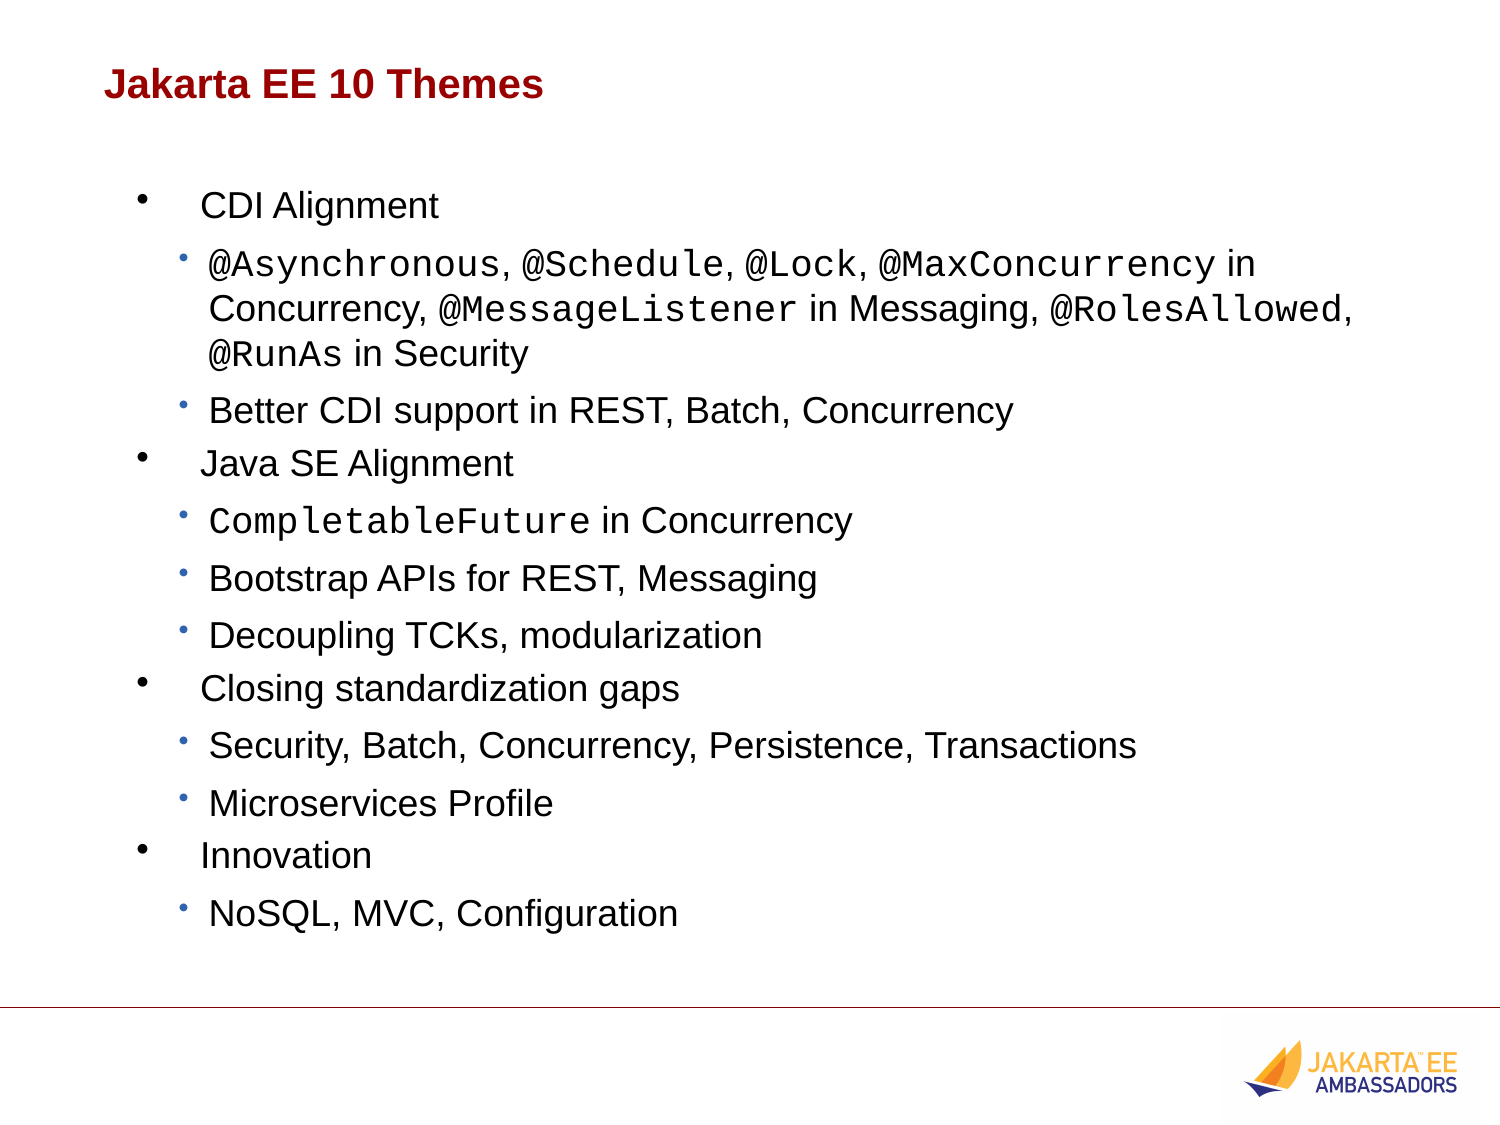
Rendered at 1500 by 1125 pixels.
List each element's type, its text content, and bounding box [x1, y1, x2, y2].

picture [1220, 1012, 1480, 1125]
title Jakarta EE 10 Themes [88, 52, 1439, 113]
list CDI Alignment @Asynchronous, @Schedule, @Lock, @MaxConcurrency in Concurrency, @MessageListener in Messaging, @RolesAllowed, @RunAs in Security Better CDI support in REST, Batch, Concurrency Java SE Alignment CompletableFuture in Concurrency Bootstrap APIs for REST, Messaging Decoupling TCKs, modularization Closing standardization gaps Security, Batch, Concurrency, Persistence, Transactions Microservices Profile Innovation NoSQL, MVC, Configuration [103, 173, 1441, 958]
